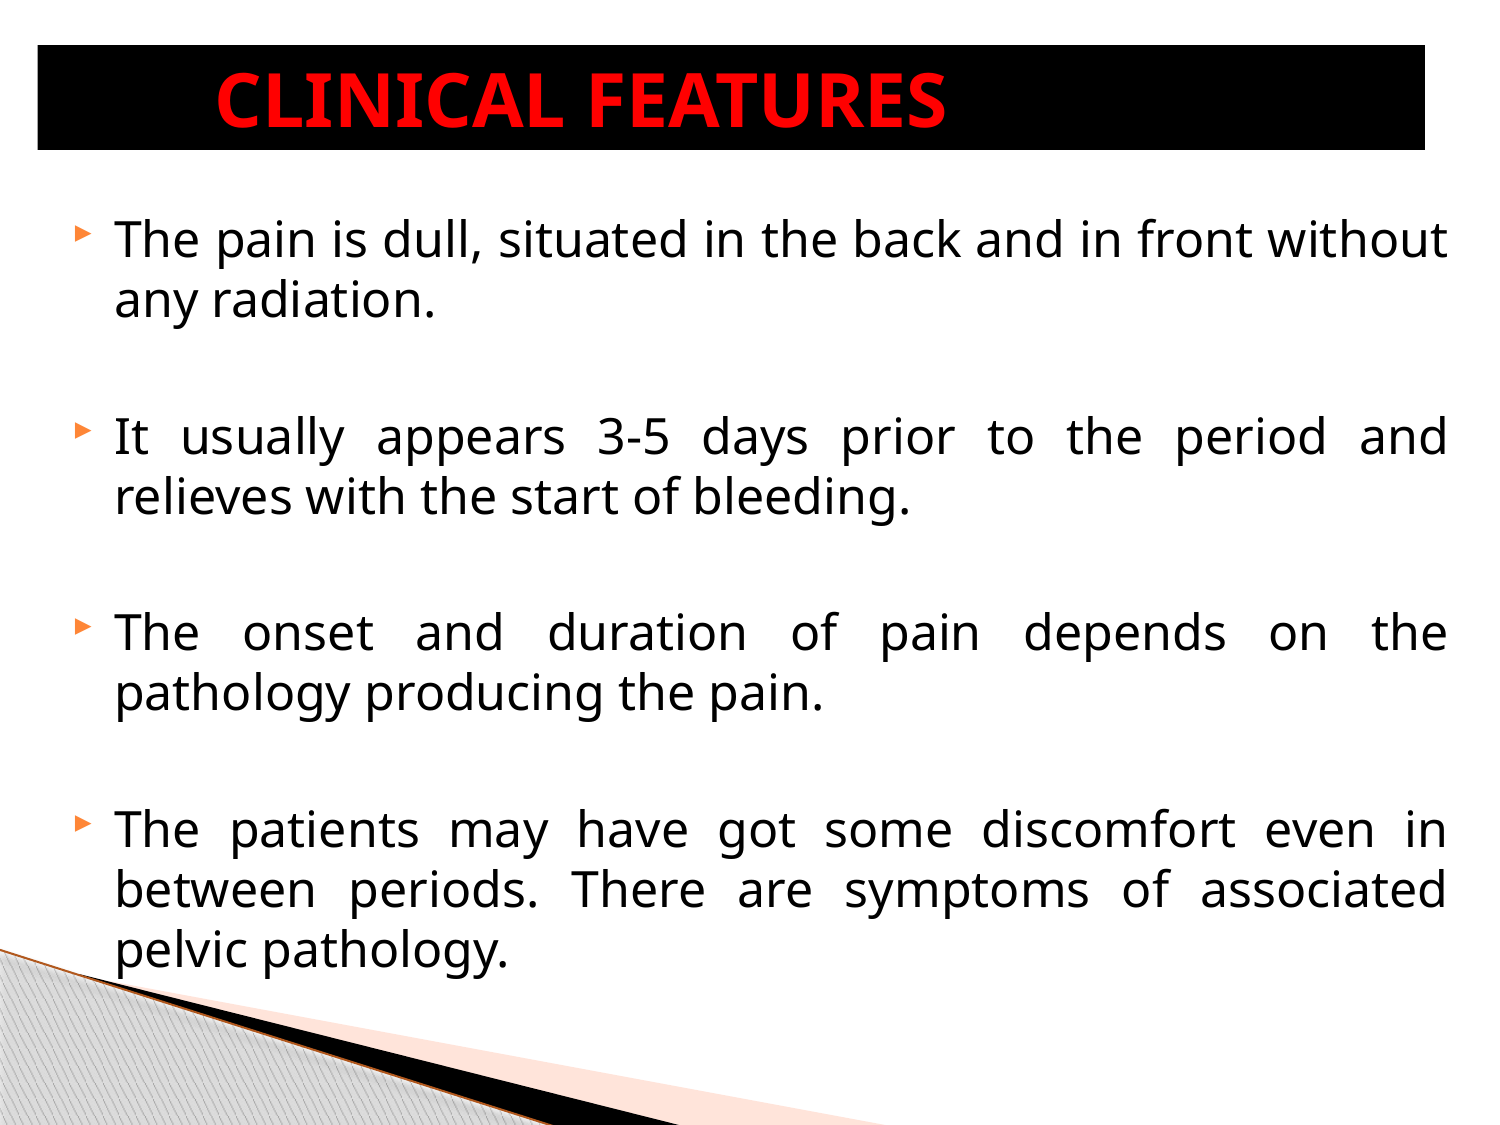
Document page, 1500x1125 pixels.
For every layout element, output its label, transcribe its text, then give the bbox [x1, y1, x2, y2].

list The pain is dull, situated in the back and in front without any radiation. It usually appears 3-5 days prior to the period and relieves with the start of bleeding. The onset and duration of pain depends on the pathology producing the pain. The patients may have got some discomfort even in between periods. There are symptoms of associated pelvic pathology. [39, 200, 1465, 1023]
title CLINICAL FEATURES [37, 45, 1425, 150]
